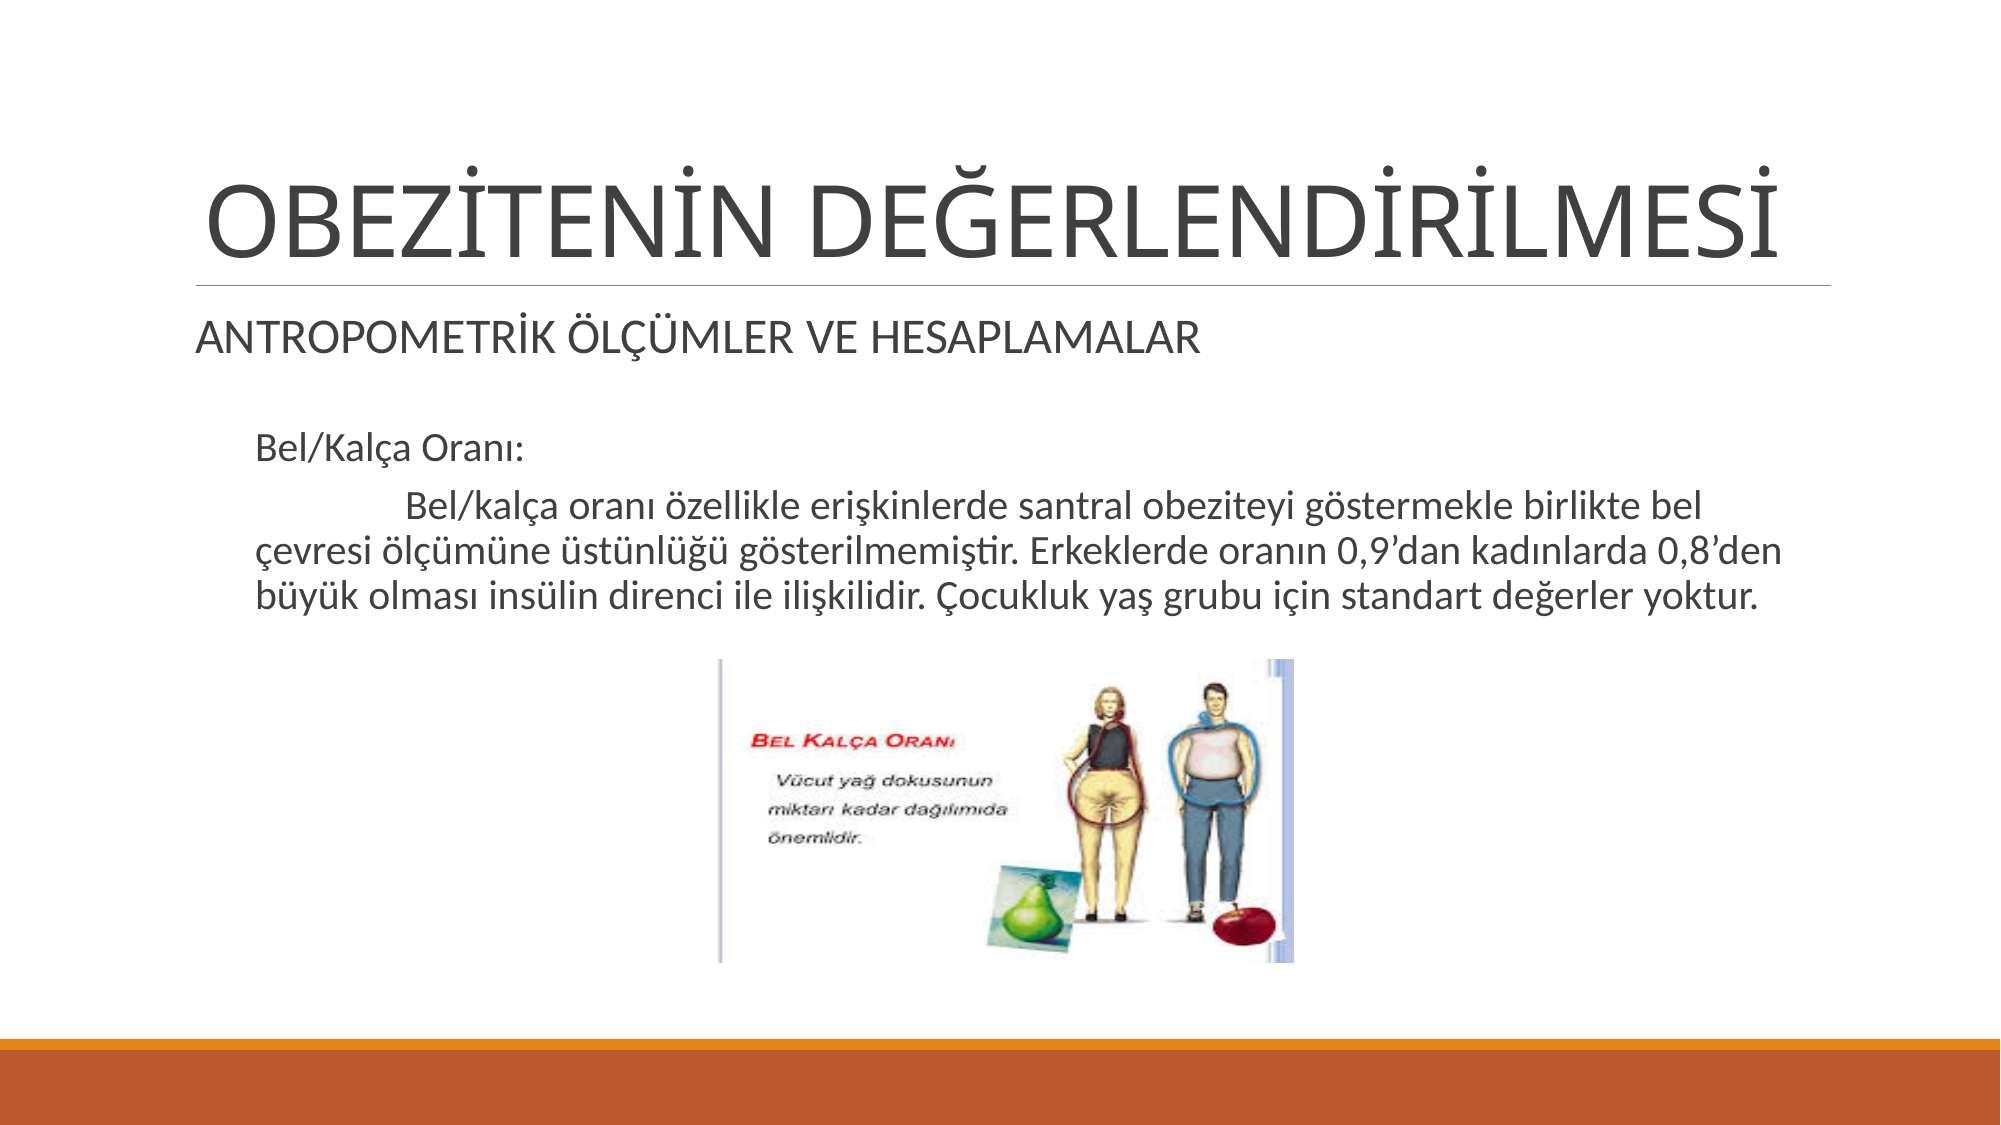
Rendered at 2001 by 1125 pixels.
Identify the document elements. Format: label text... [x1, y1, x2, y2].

title OBEZİTENİN DEĞERLENDİRİLMESİ [180, 47, 1830, 285]
picture [715, 659, 1295, 964]
list ANTROPOMETRİK ÖLÇÜMLER VE HESAPLAMALAR Bel/Kalça Oranı: Bel/kalça oranı özellikle erişkinlerde santral obeziteyi göstermekle birlikte bel çevresi ölçümüne üstünlüğü gösterilmemiştir. Erkeklerde oranın 0,9’dan kadınlarda 0,8’den büyük olması insülin direnci ile ilişkilidir. Çocukluk yaş grubu için standart değerler yoktur. [180, 302, 1830, 963]
